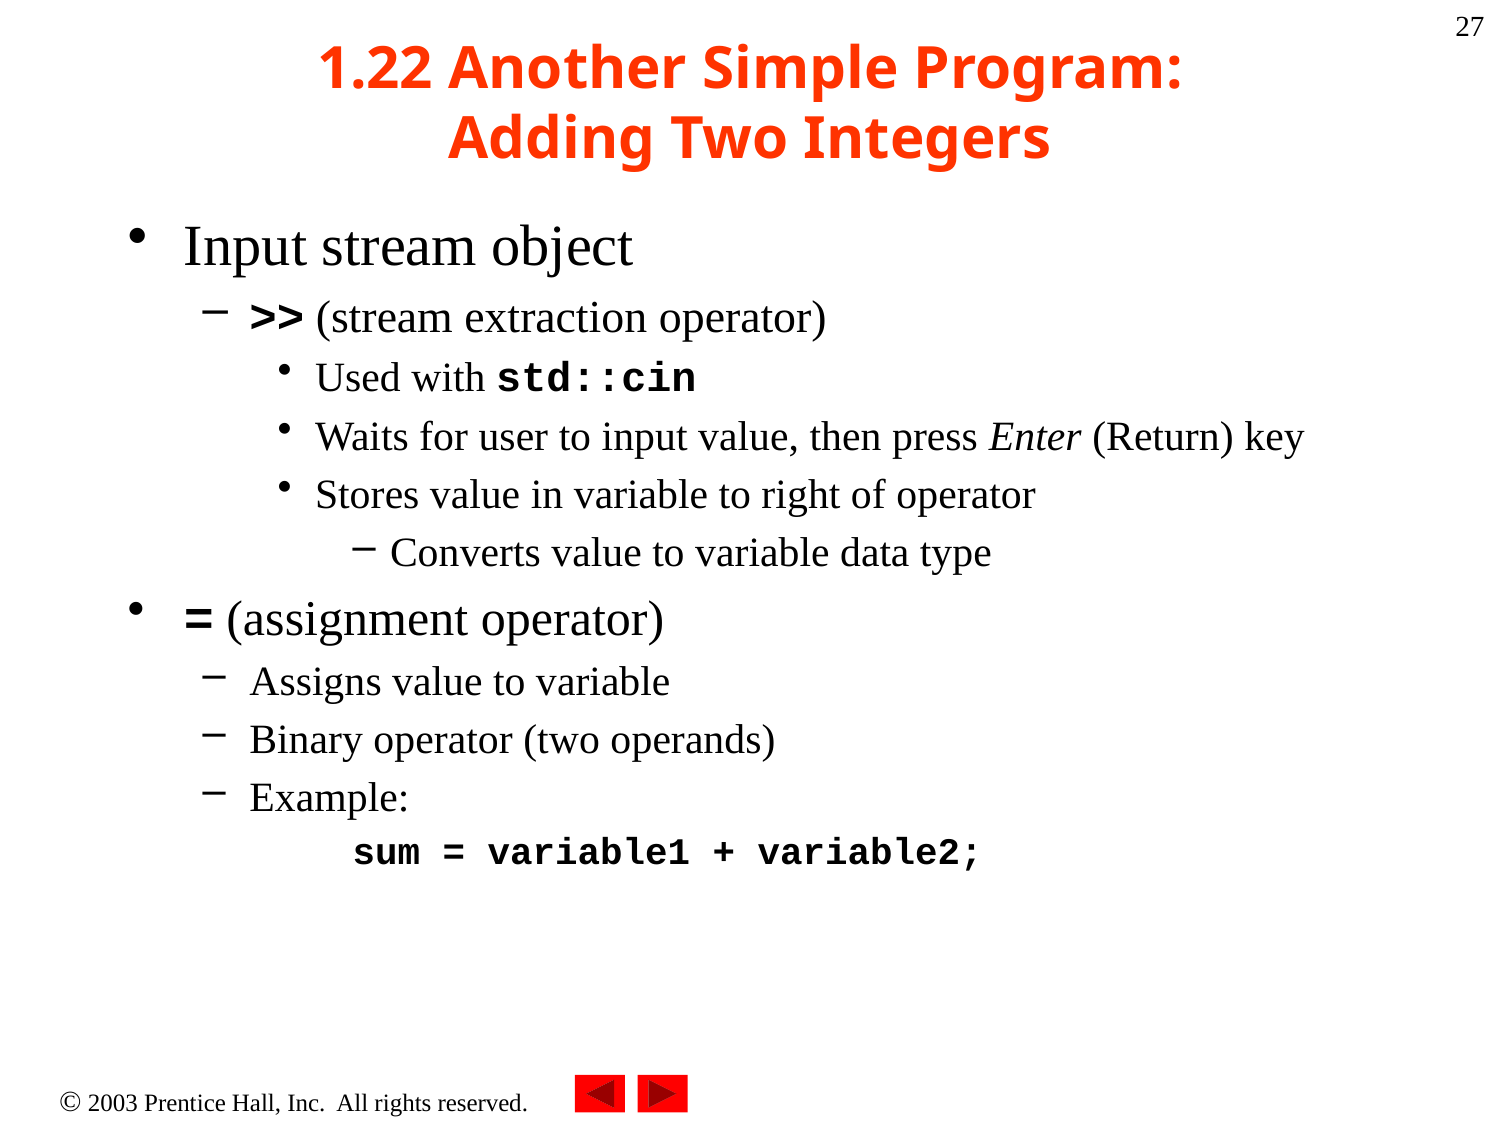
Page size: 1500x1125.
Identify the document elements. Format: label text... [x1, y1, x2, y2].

list Input stream object >> (stream extraction operator) Used with std::cin Waits for user to input value, then press Enter (Return) key Stores value in variable to right of operator Converts value to variable data type = (assignment operator) Assigns value to variable Binary operator (two operands) Example: sum = variable1 + variable2; [112, 199, 1388, 1063]
slide_number 27 [1187, 0, 1500, 76]
title 1.22 Another Simple Program: Adding Two Integers [112, 12, 1388, 188]
